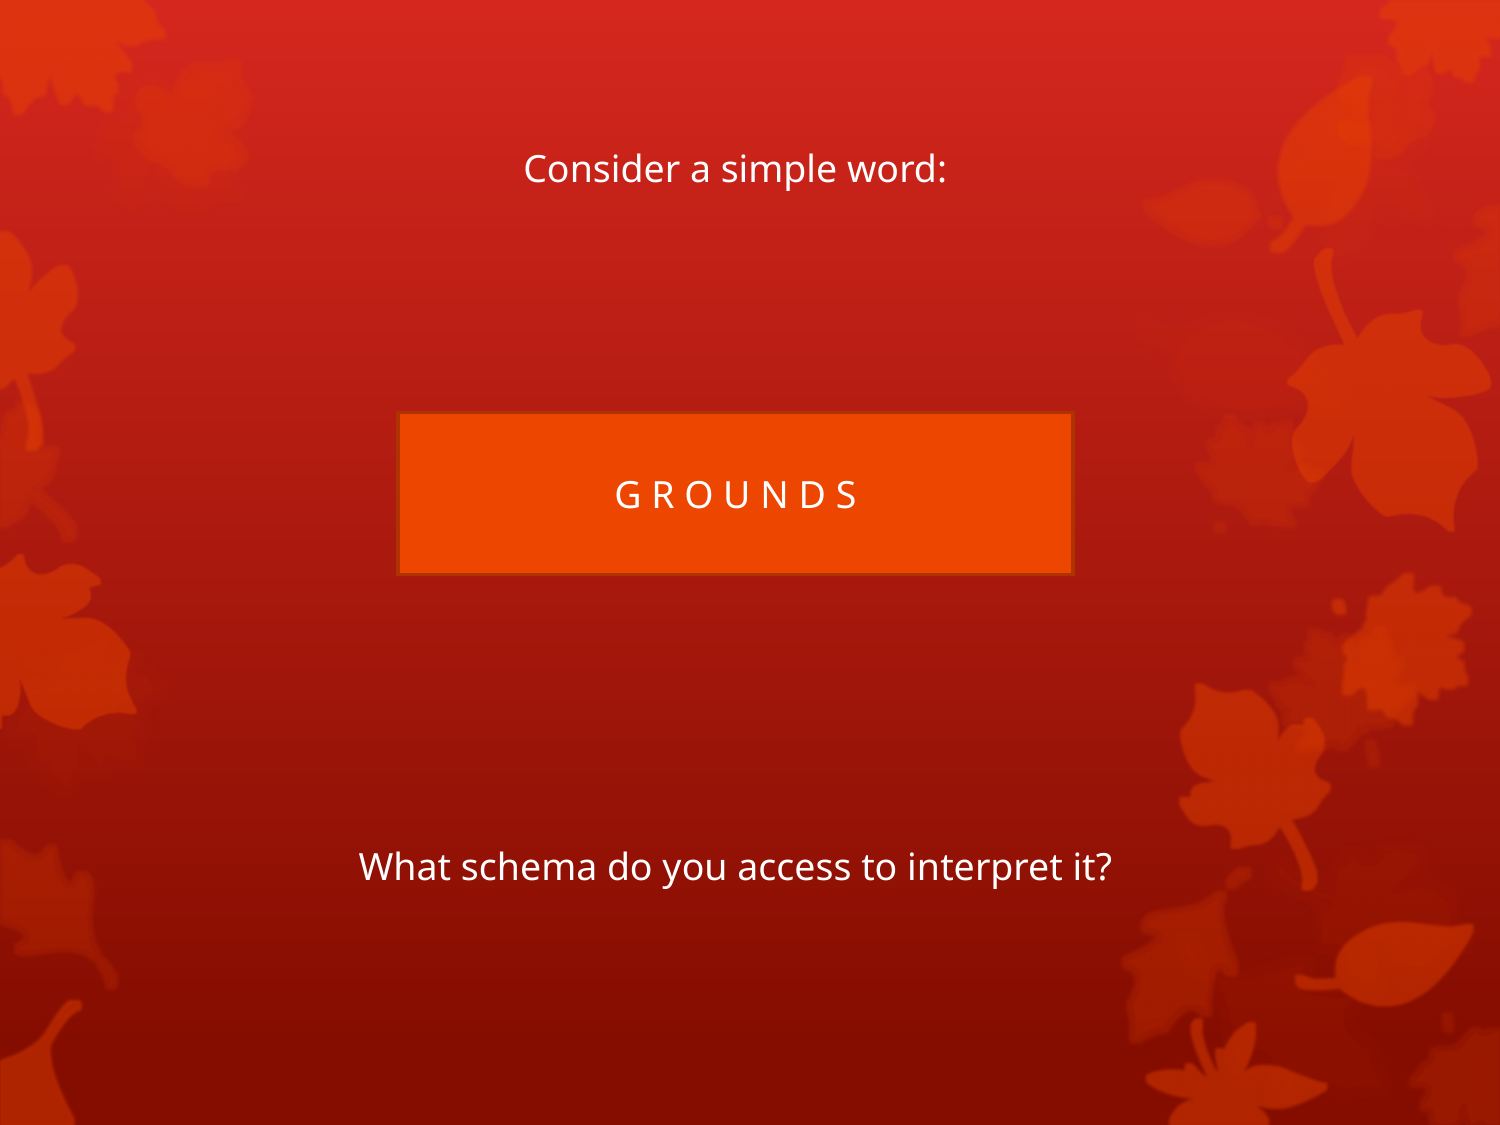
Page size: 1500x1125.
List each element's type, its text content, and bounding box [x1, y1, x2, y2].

text_box Consider a simple word: [508, 137, 963, 198]
text_box What schema do you access to interpret it? [217, 835, 1255, 896]
text_box G R O U N D S [396, 411, 1075, 576]
